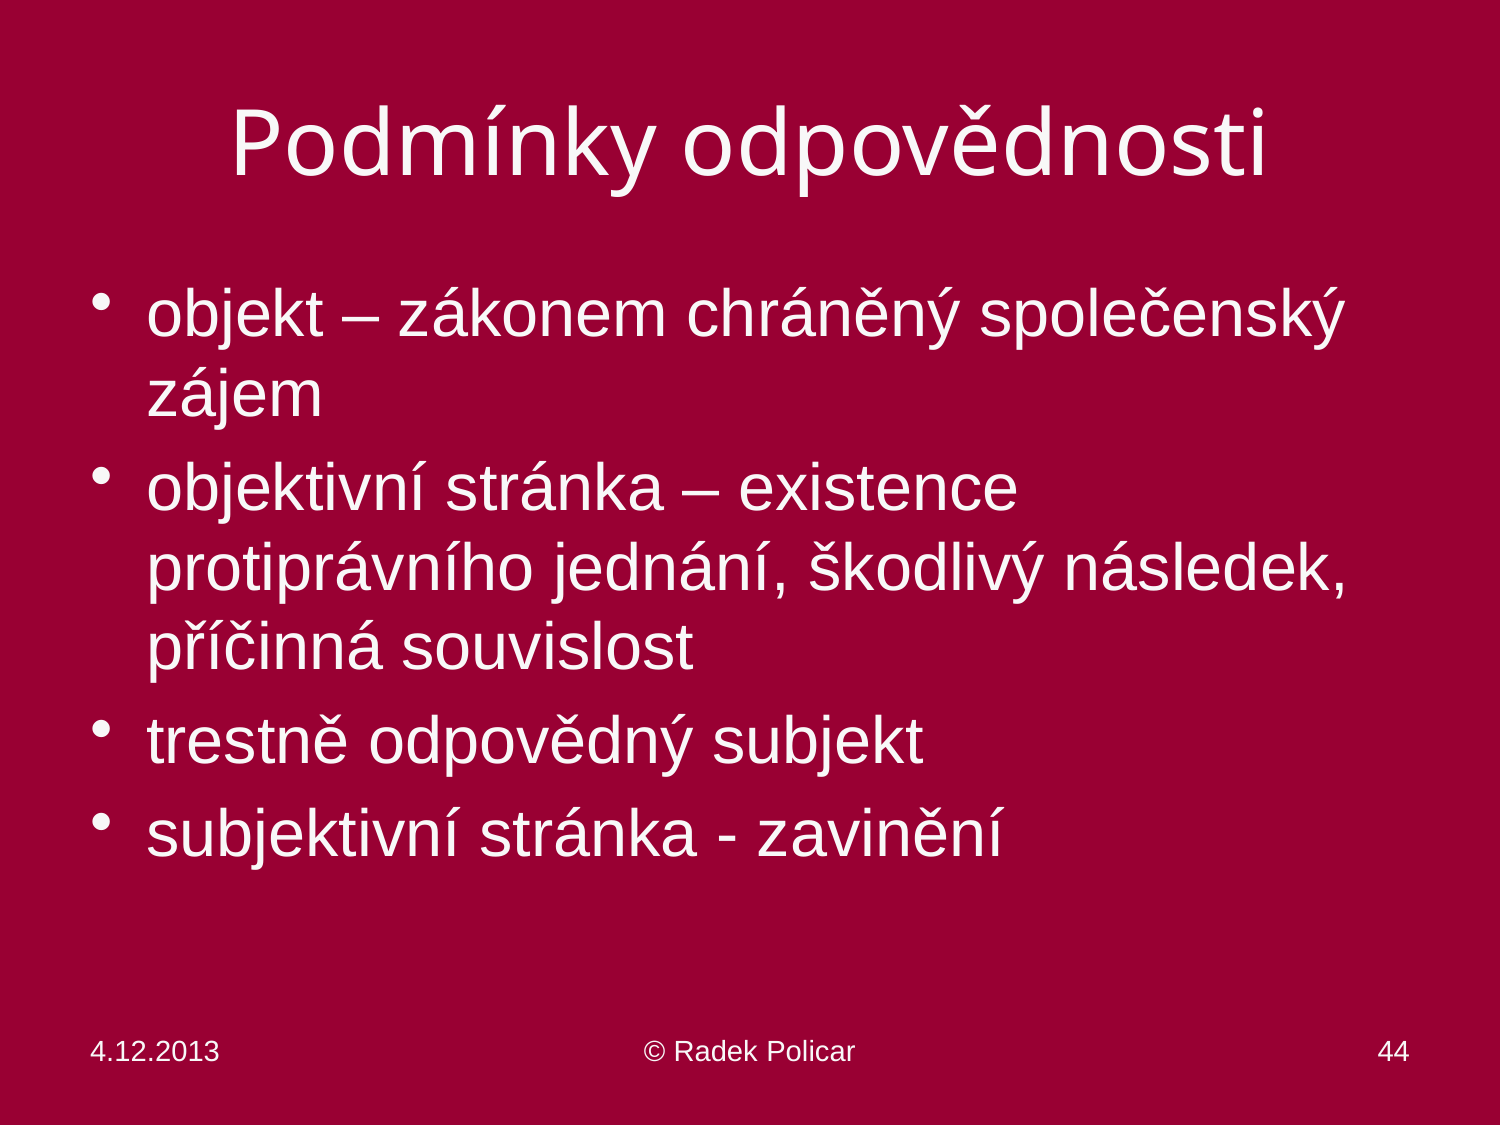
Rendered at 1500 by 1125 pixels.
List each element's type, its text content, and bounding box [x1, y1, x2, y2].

title Podmínky odpovědnosti [74, 44, 1426, 233]
footer © Radek Policar [512, 1024, 988, 1103]
list objekt – zákonem chráněný společenský zájem objektivní stránka – existence protiprávního jednání, škodlivý následek, příčinná souvislost trestně odpovědný subjekt subjektivní stránka - zavinění [74, 262, 1426, 1006]
slide_number 44 [1074, 1024, 1426, 1103]
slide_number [74, 1024, 426, 1103]
